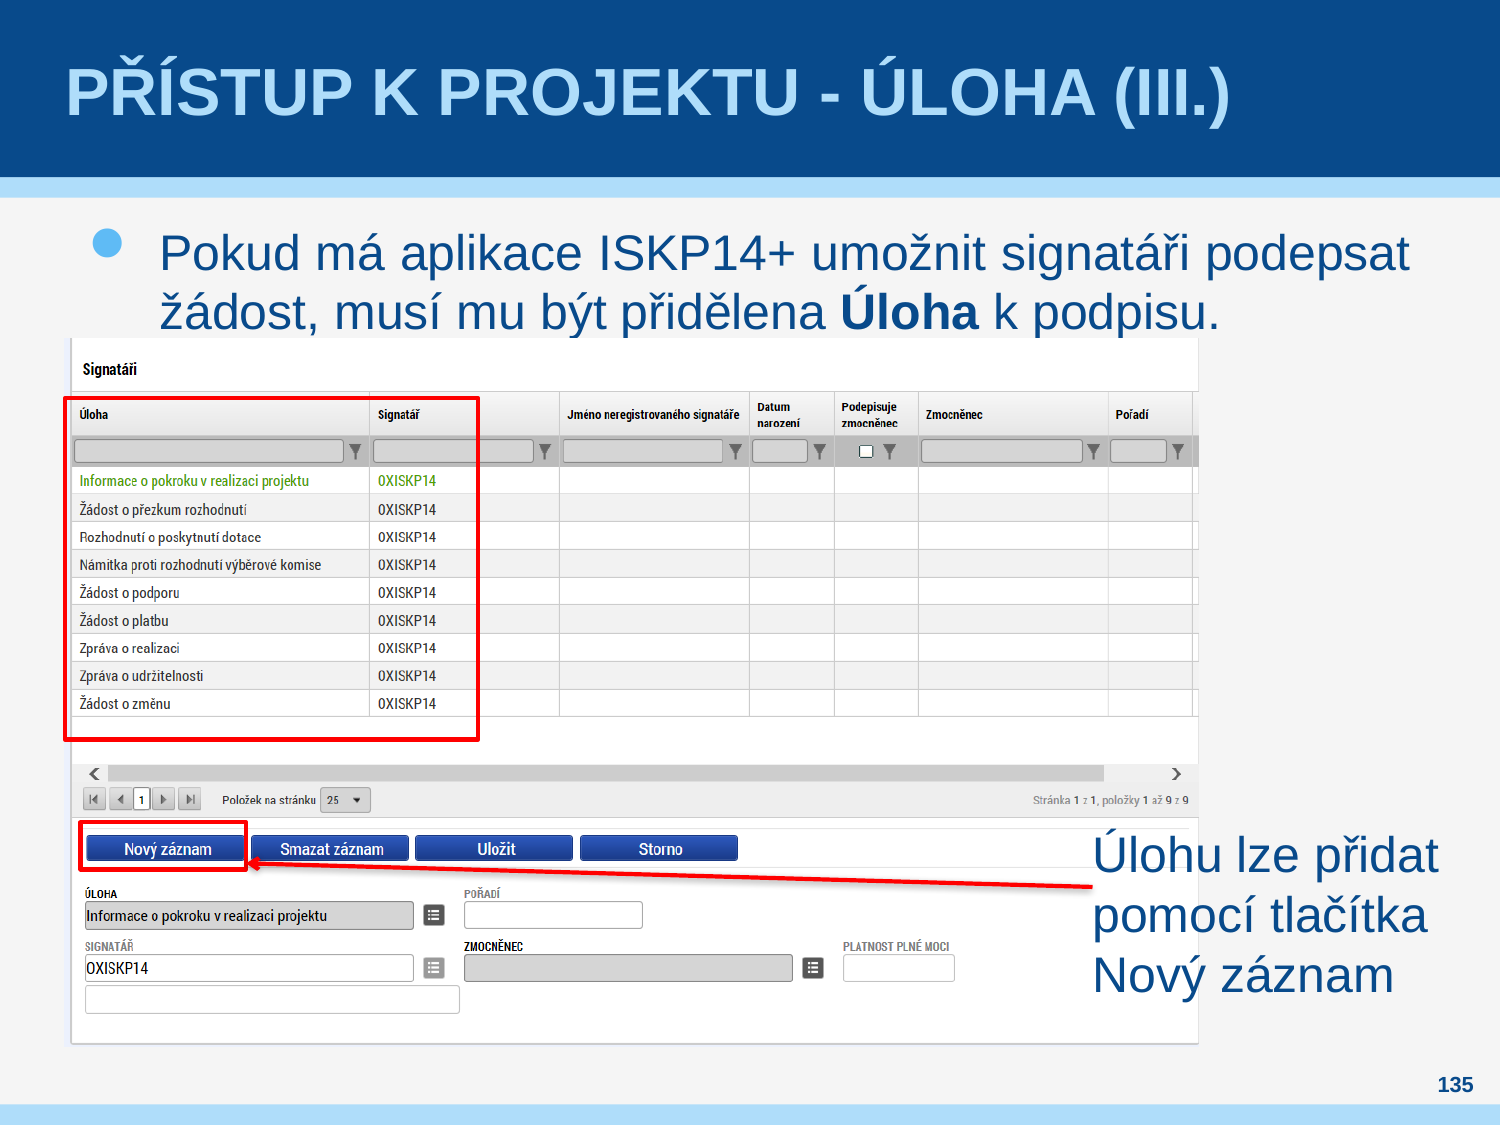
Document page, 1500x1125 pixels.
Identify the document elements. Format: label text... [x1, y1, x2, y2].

picture [64, 337, 1199, 1048]
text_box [245, 863, 1093, 888]
title Přístup k projektu - Úloha (III.) [59, 0, 1441, 178]
list Úlohu lze přidat pomocí tlačítka Nový záznam [1202, 822, 1471, 1047]
slide_number 135 [1417, 1068, 1495, 1099]
list Pokud má aplikace ISKP14+ umožnit signatáři podepsat žádost, musí mu být přidělena Úloha k podpisu. [88, 219, 1412, 492]
